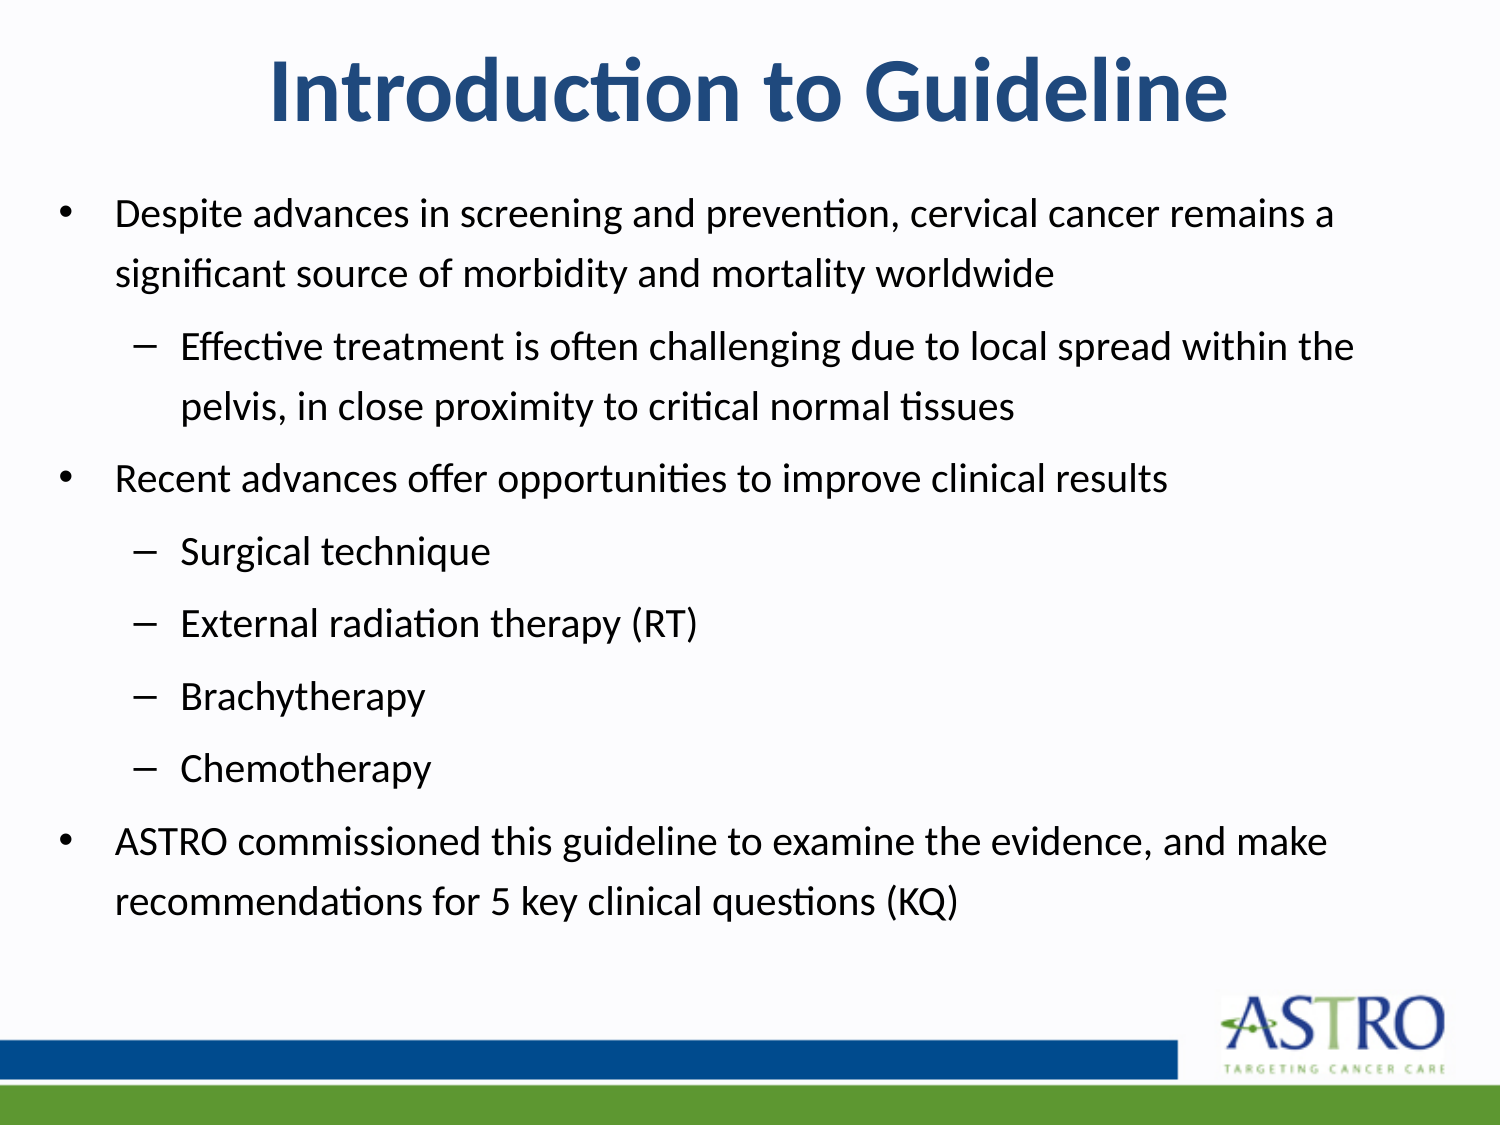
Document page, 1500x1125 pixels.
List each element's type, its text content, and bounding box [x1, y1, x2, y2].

picture [0, 0, 1500, 1125]
title Introduction to Guideline [75, 22, 1425, 153]
list Despite advances in screening and prevention, cervical cancer remains a significant source of morbidity and mortality worldwide Effective treatment is often challenging due to local spread within the pelvis, in close proximity to critical normal tissues Recent advances offer opportunities to improve clinical results Surgical technique External radiation therapy (RT) Brachytherapy Chemotherapy ASTRO commissioned this guideline to examine the evidence, and make recommendations for 5 key clinical questions (KQ) [43, 168, 1457, 957]
